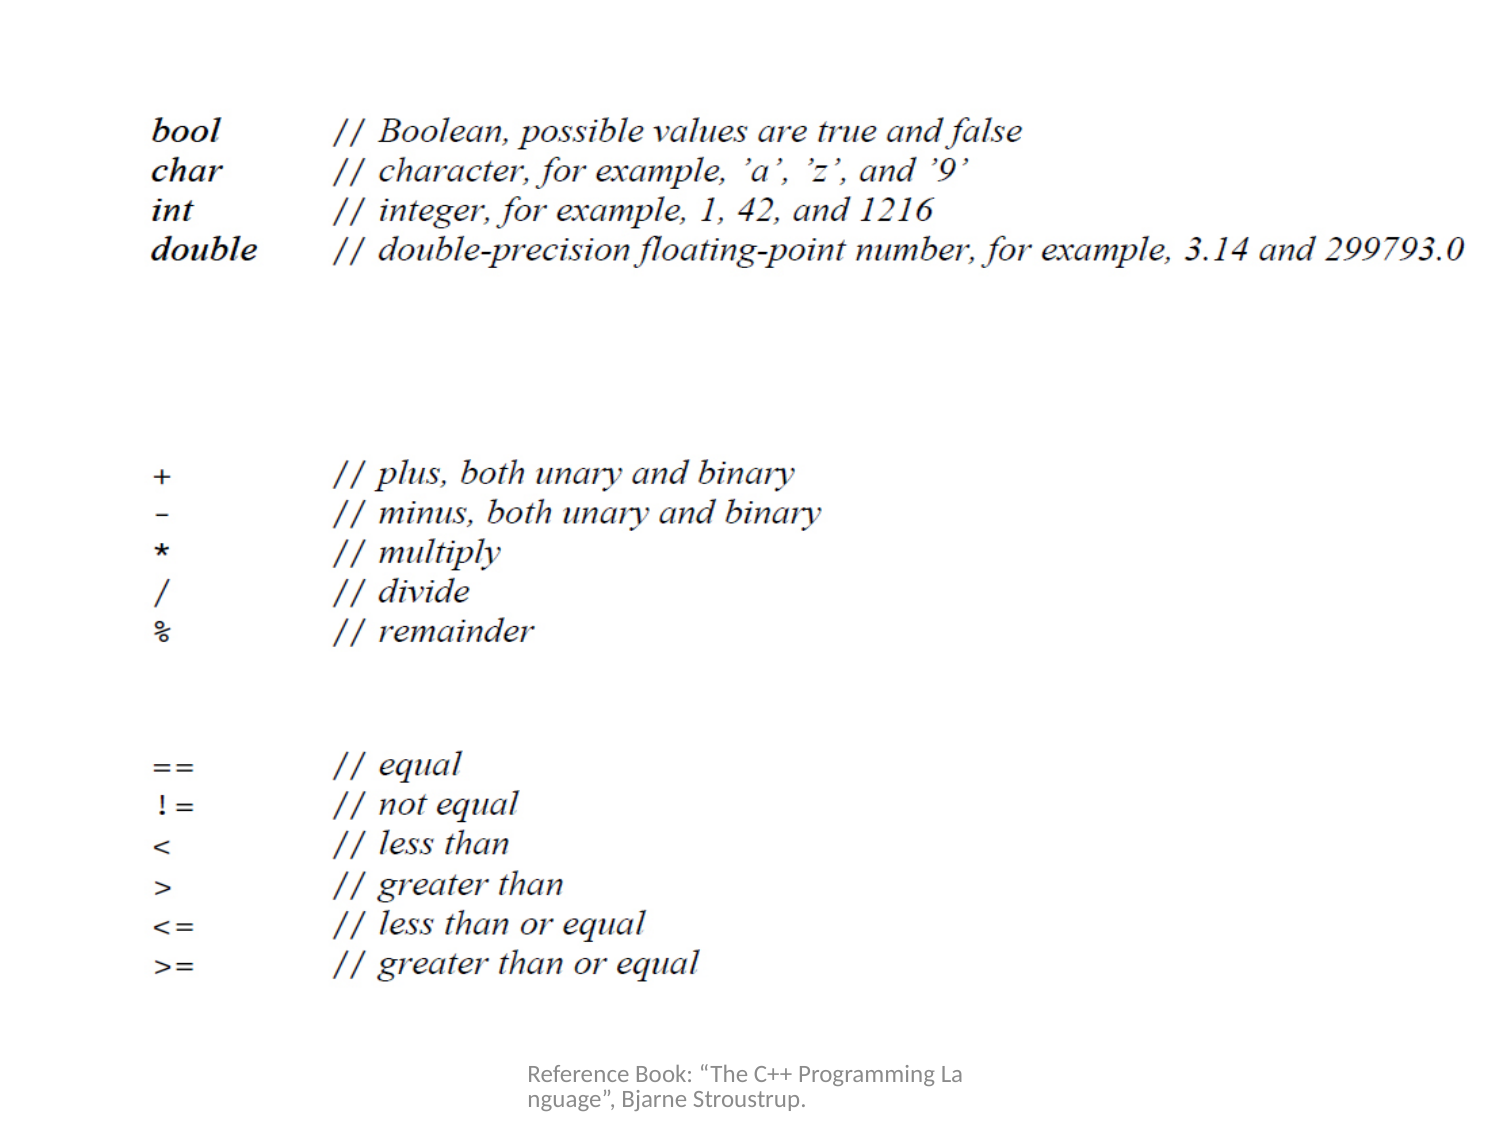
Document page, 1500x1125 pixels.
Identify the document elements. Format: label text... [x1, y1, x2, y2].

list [123, 89, 1491, 1006]
footer Reference Book: “The C++ Programming Language”, Bjarne Stroustrup. [512, 1042, 988, 1103]
